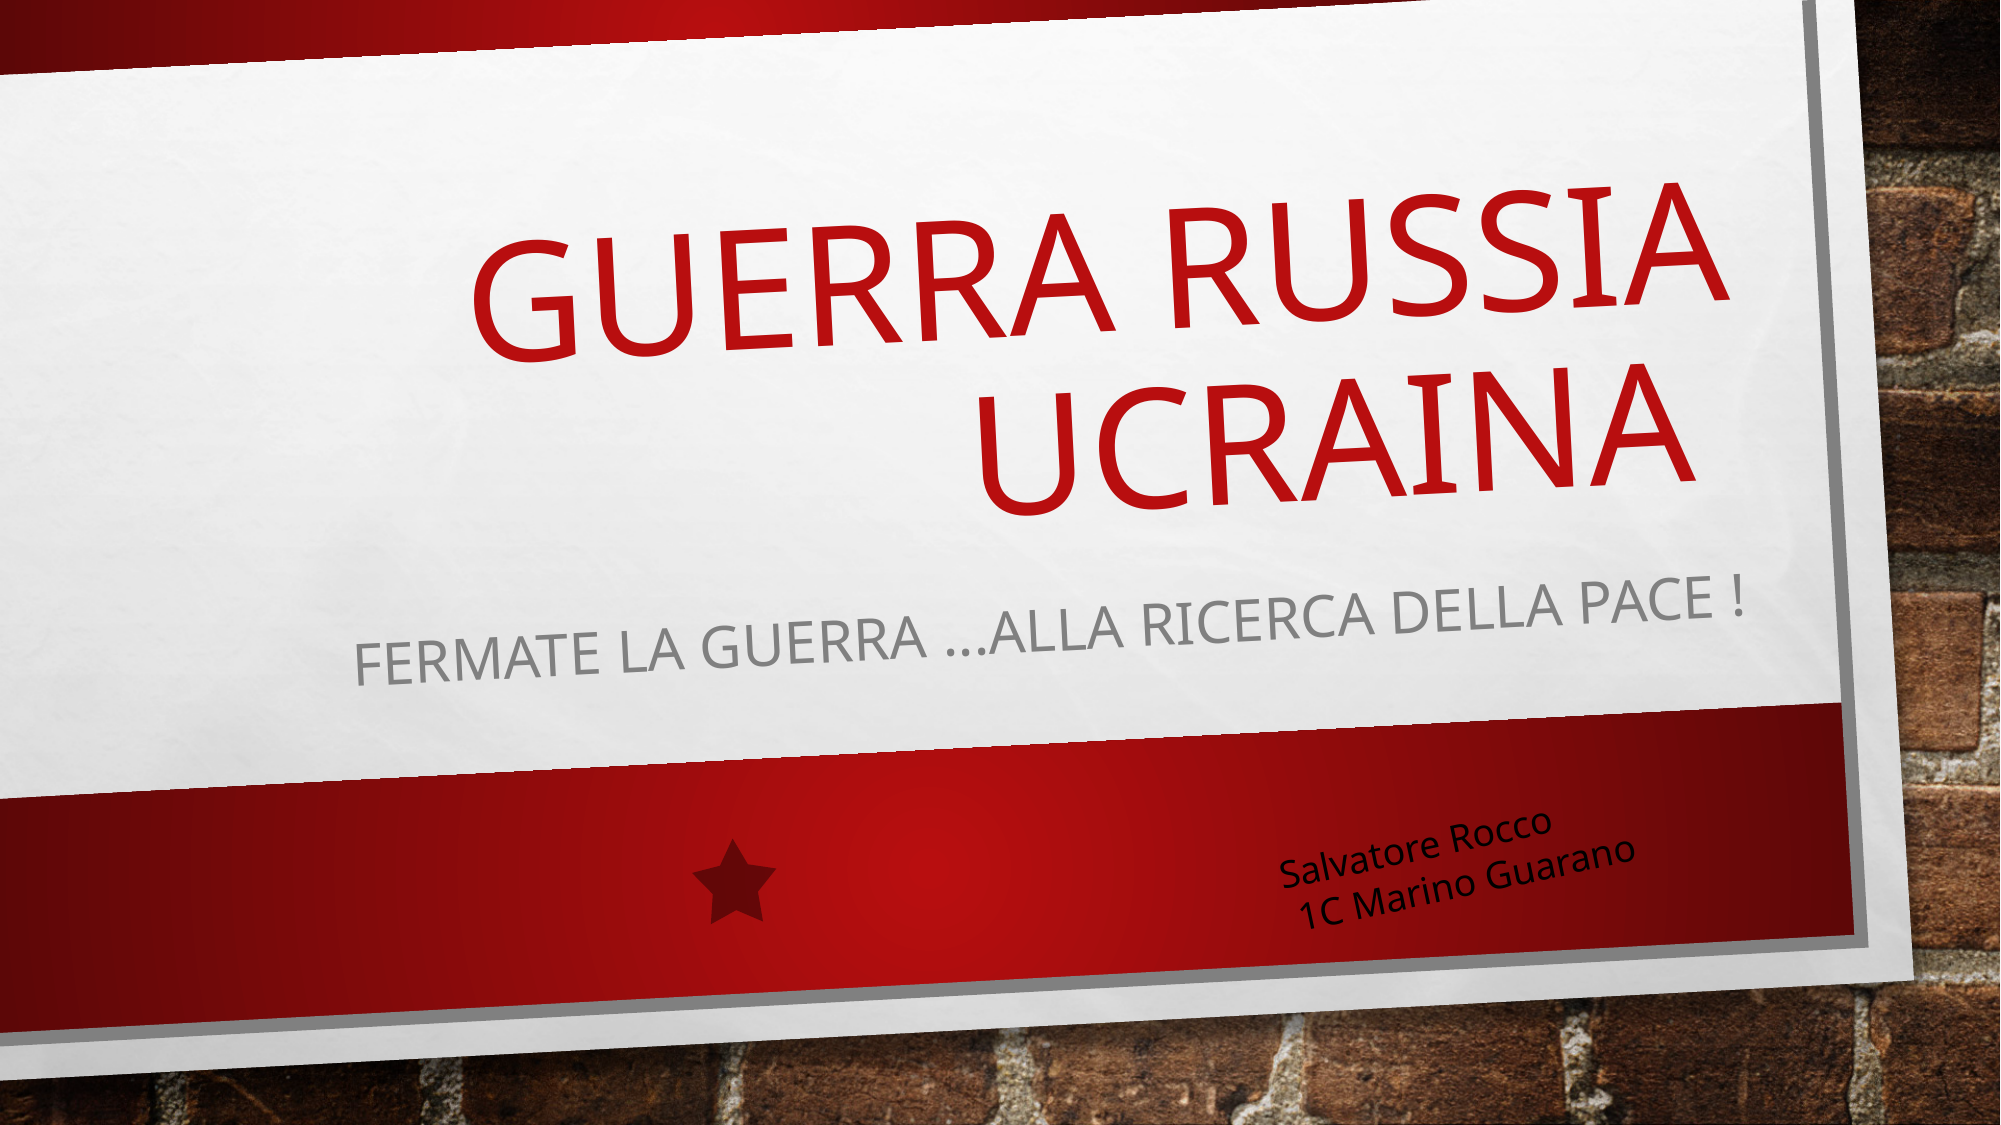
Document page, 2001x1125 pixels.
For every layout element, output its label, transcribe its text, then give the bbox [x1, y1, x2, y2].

title Guerra russia ucraina [135, 67, 1758, 605]
text_box Salvatore Rocco 1C Marino Guarano [1258, 755, 1721, 952]
picture [0, 0, 2000, 1125]
subtitle Fermate la guerra ...alla ricerca della pace ! [159, 533, 1763, 708]
